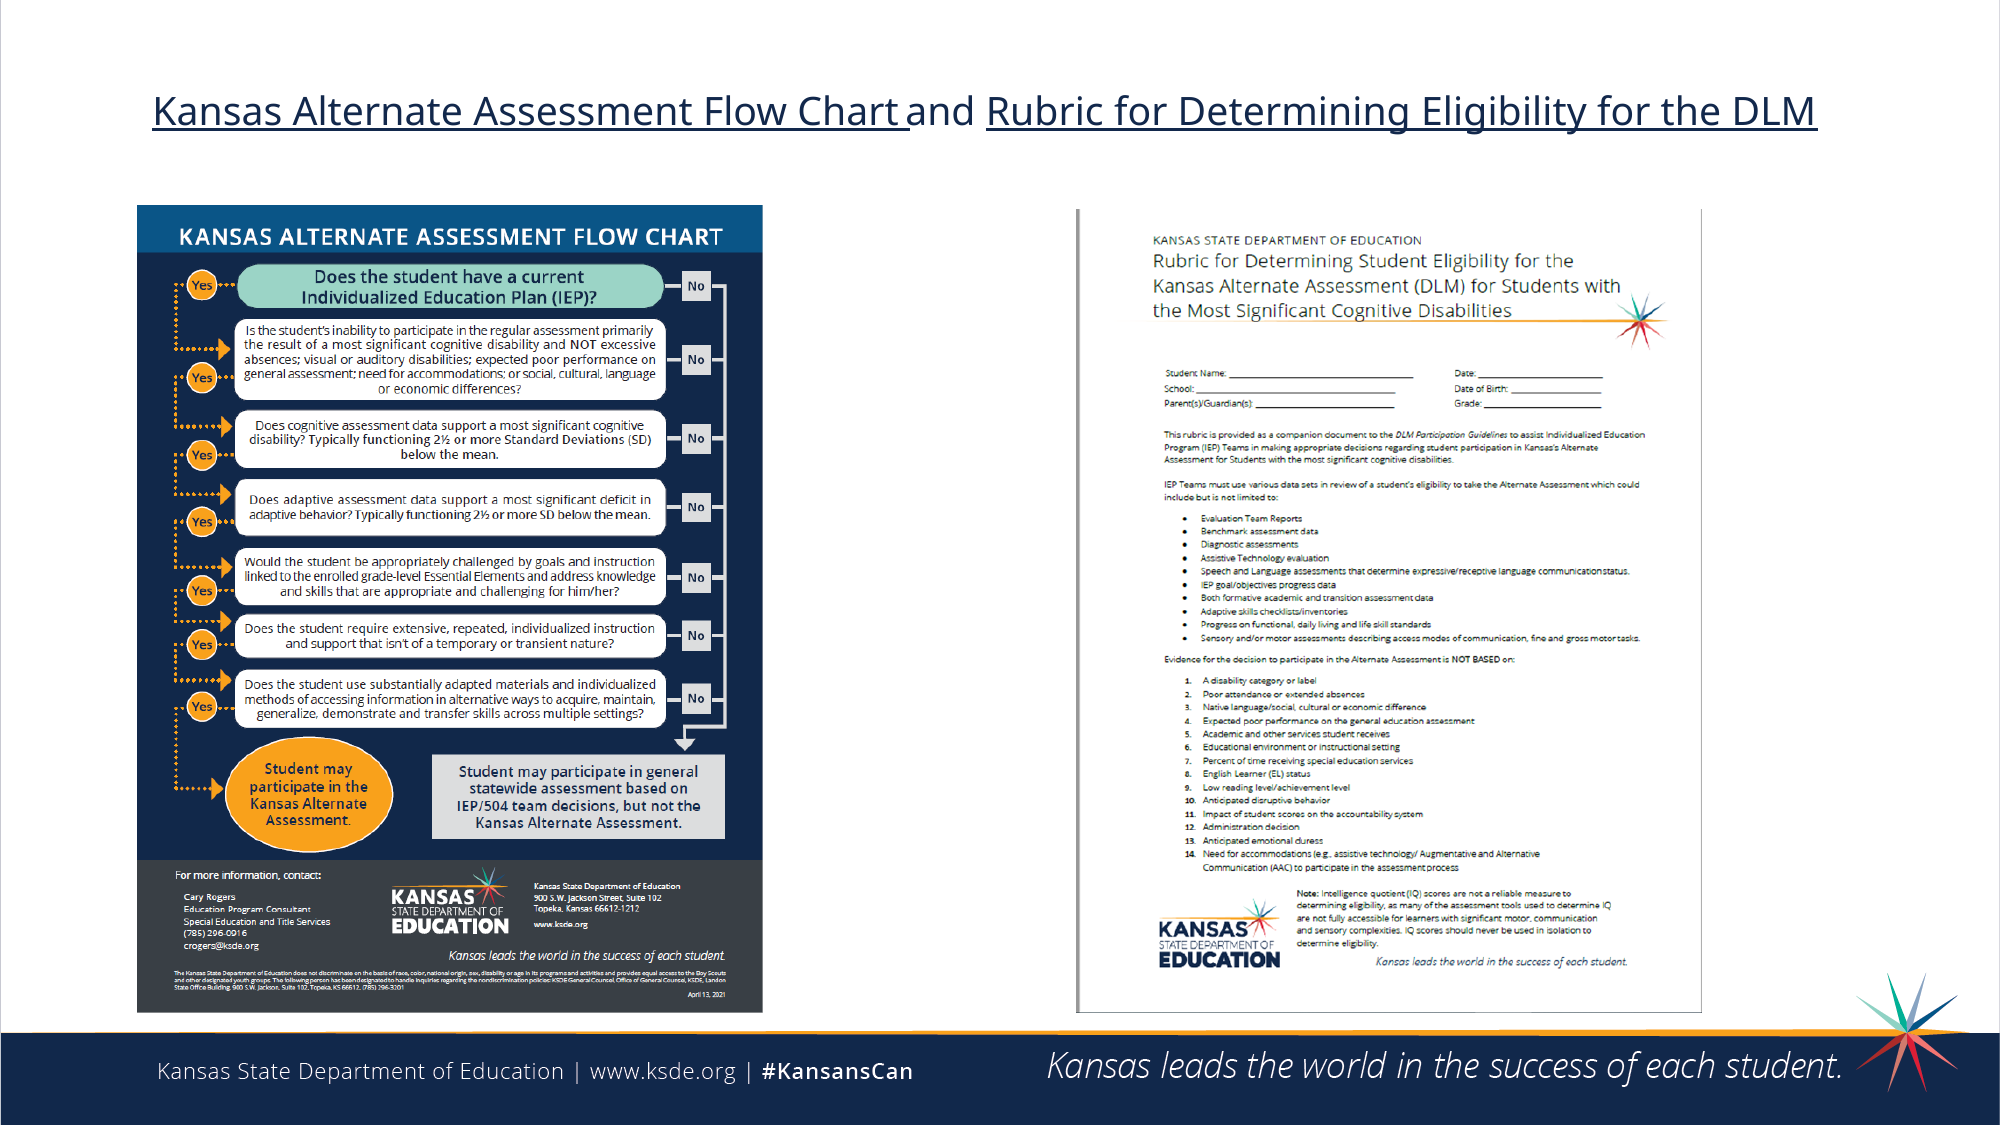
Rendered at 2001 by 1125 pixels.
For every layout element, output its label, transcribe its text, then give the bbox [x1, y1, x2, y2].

title Kansas Alternate Assessment Flow Chart and Rubric for Determining Eligibility for the DLM [137, 59, 1863, 162]
picture [0, 0, 2000, 1125]
